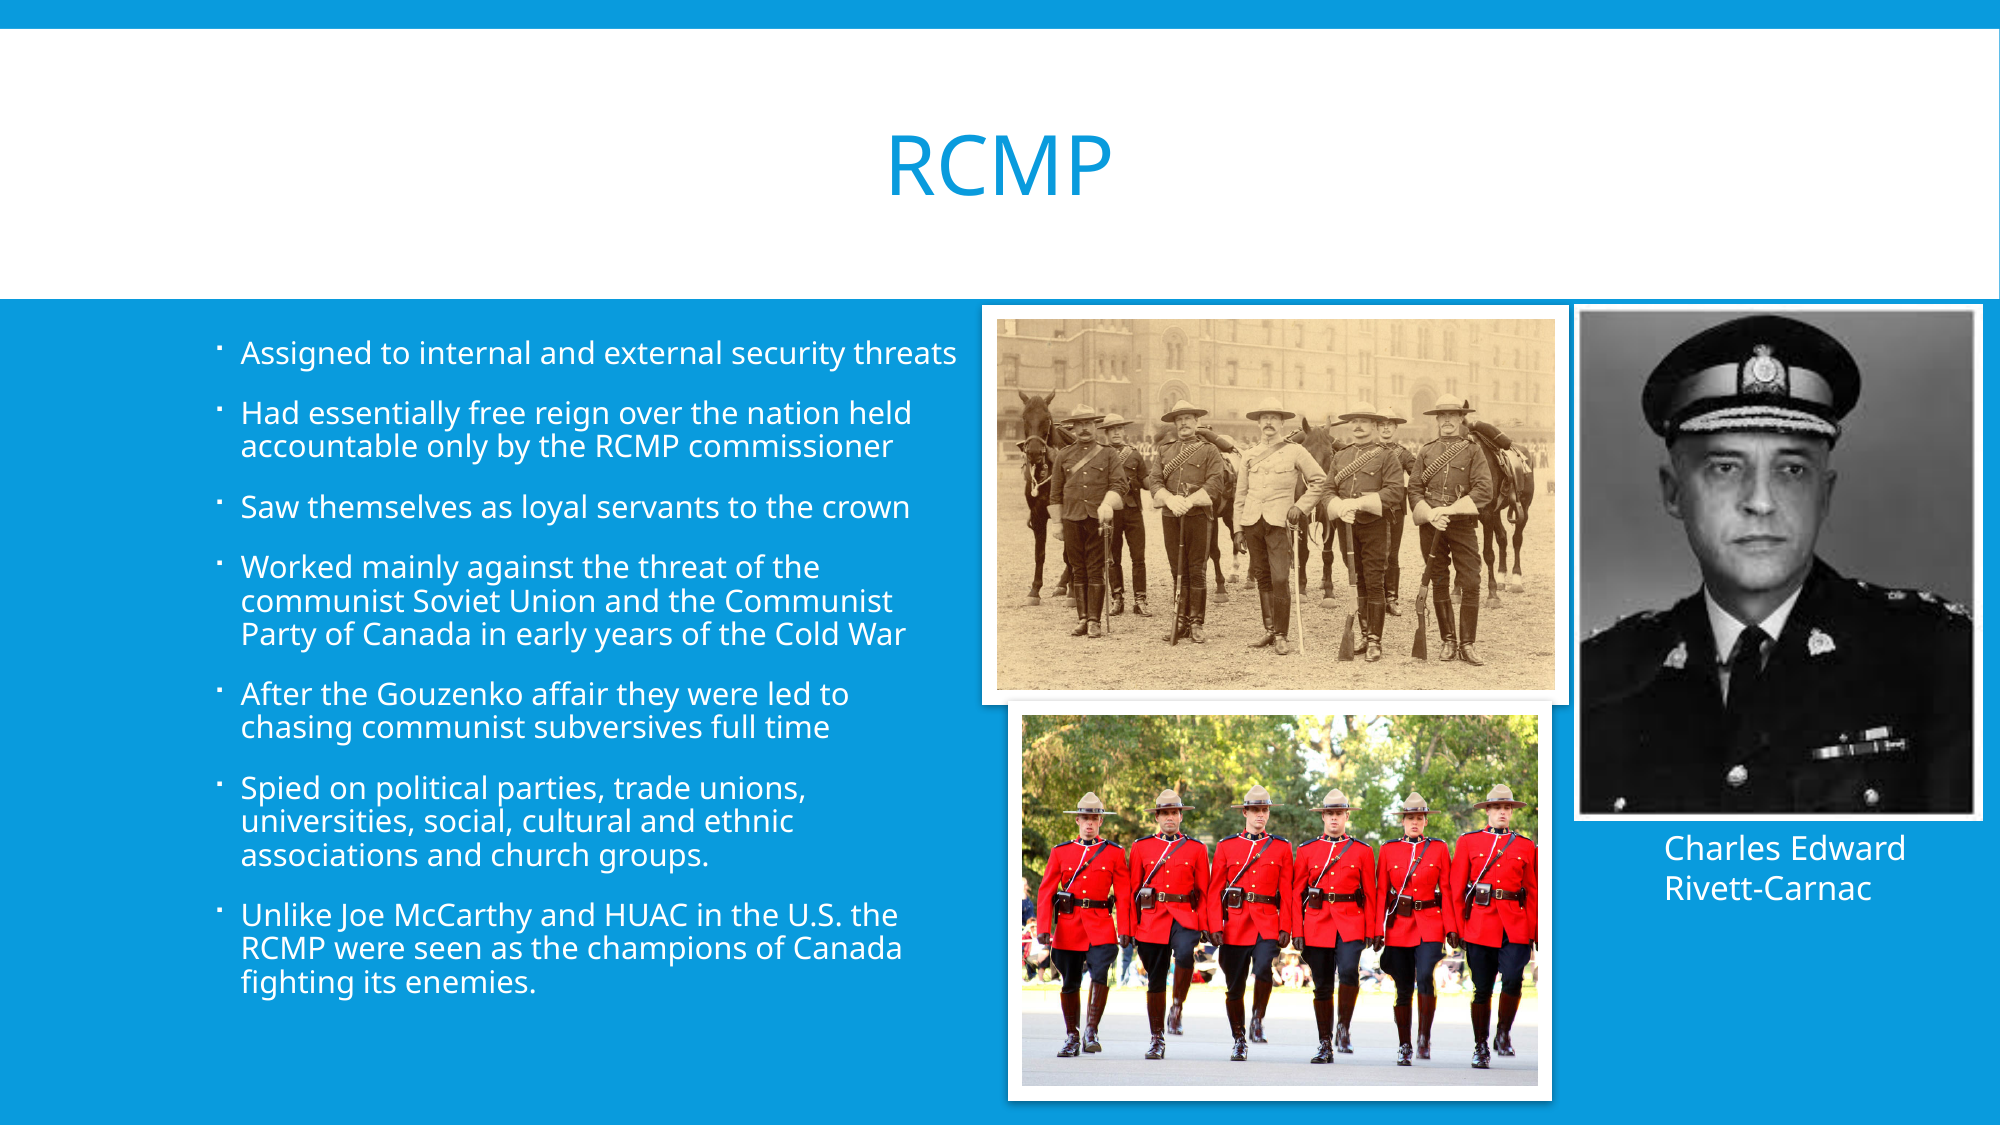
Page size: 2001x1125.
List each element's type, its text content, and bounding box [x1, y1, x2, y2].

picture [1575, 305, 1982, 820]
list Assigned to internal and external security threats Had essentially free reign over the nation held accountable only by the RCMP commissioner Saw themselves as loyal servants to the crown Worked mainly against the threat of the communist Soviet Union and the Communist Party of Canada in early years of the Cold War After the Gouzenko affair they were led to chasing communist subversives full time Spied on political parties, trade unions, universities, social, cultural and ethnic associations and church groups. Unlike Joe McCarthy and HUAC in the U.S. the RCMP were seen as the champions of Canada fighting its enemies. [197, 329, 978, 1020]
picture [996, 318, 1556, 691]
title RCMP [197, 46, 1803, 295]
text_box Charles Edward Rivett-Carnac [1649, 830, 1956, 915]
picture [1021, 715, 1539, 1087]
